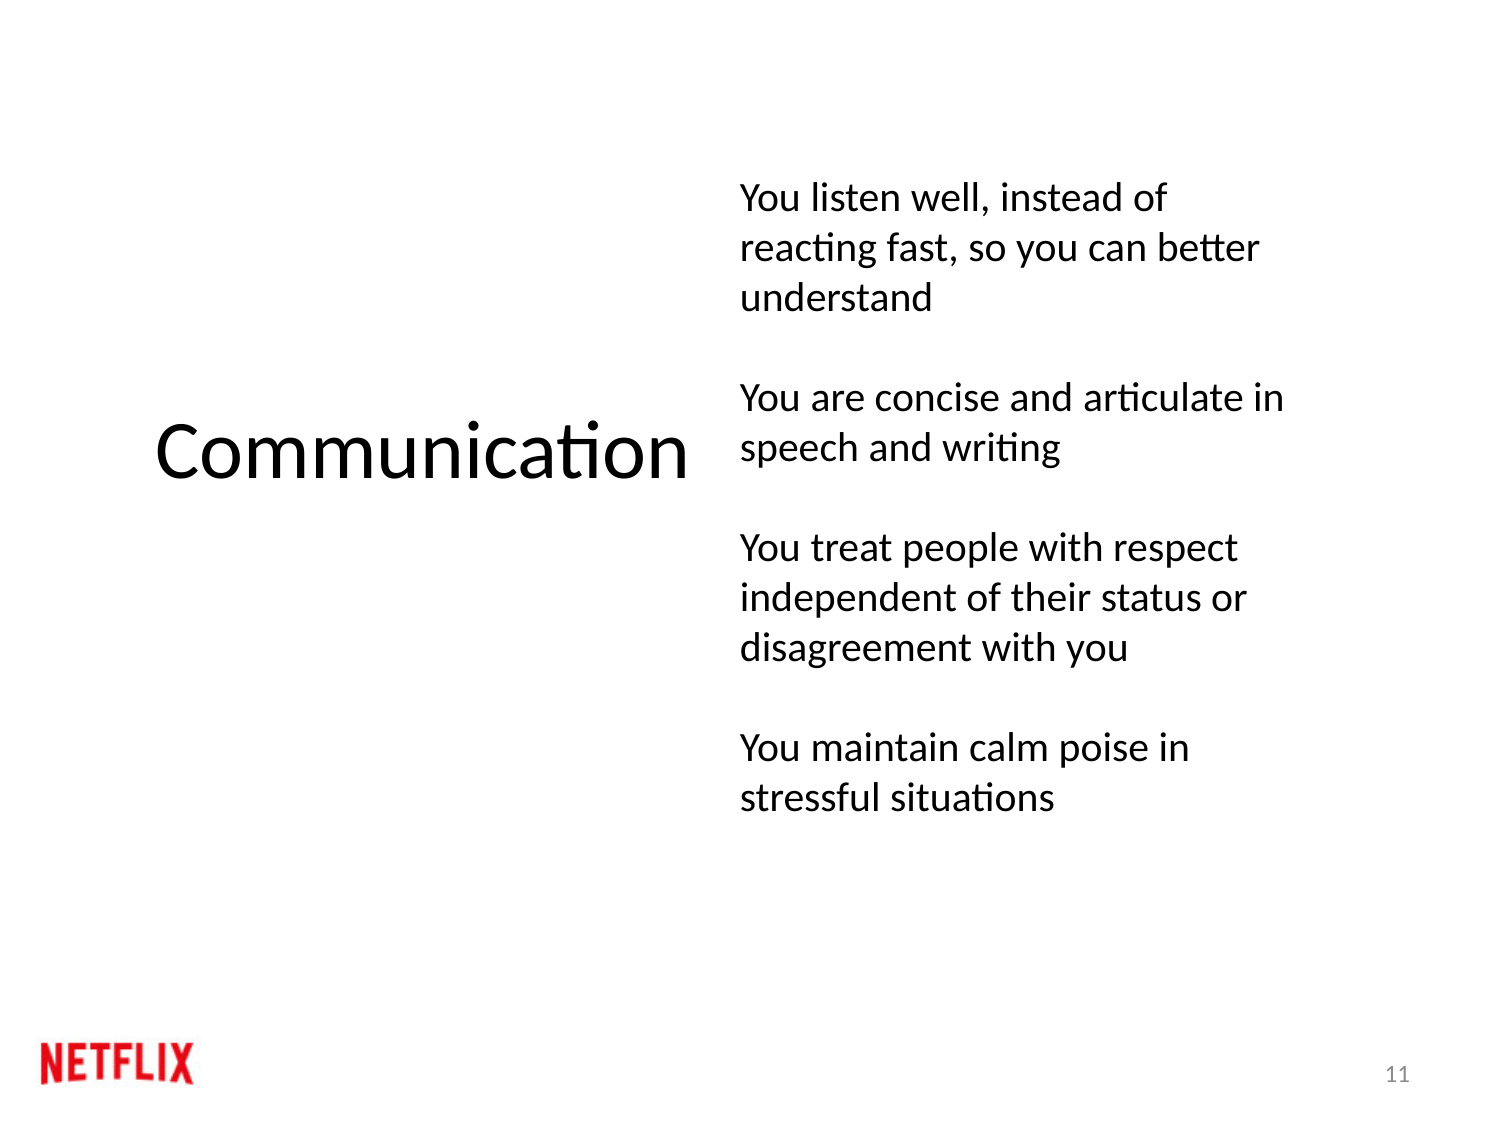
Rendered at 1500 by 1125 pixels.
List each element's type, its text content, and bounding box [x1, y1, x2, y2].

text_box You listen well, instead of reacting fast, so you can better understand You are concise and articulate in speech and writing You treat people with respect independent of their status or disagreement with you You maintain calm poise in stressful situations [724, 162, 1313, 485]
picture [24, 1024, 211, 1104]
text_box Communication [140, 387, 707, 503]
slide_number 11 [1074, 1042, 1425, 1103]
